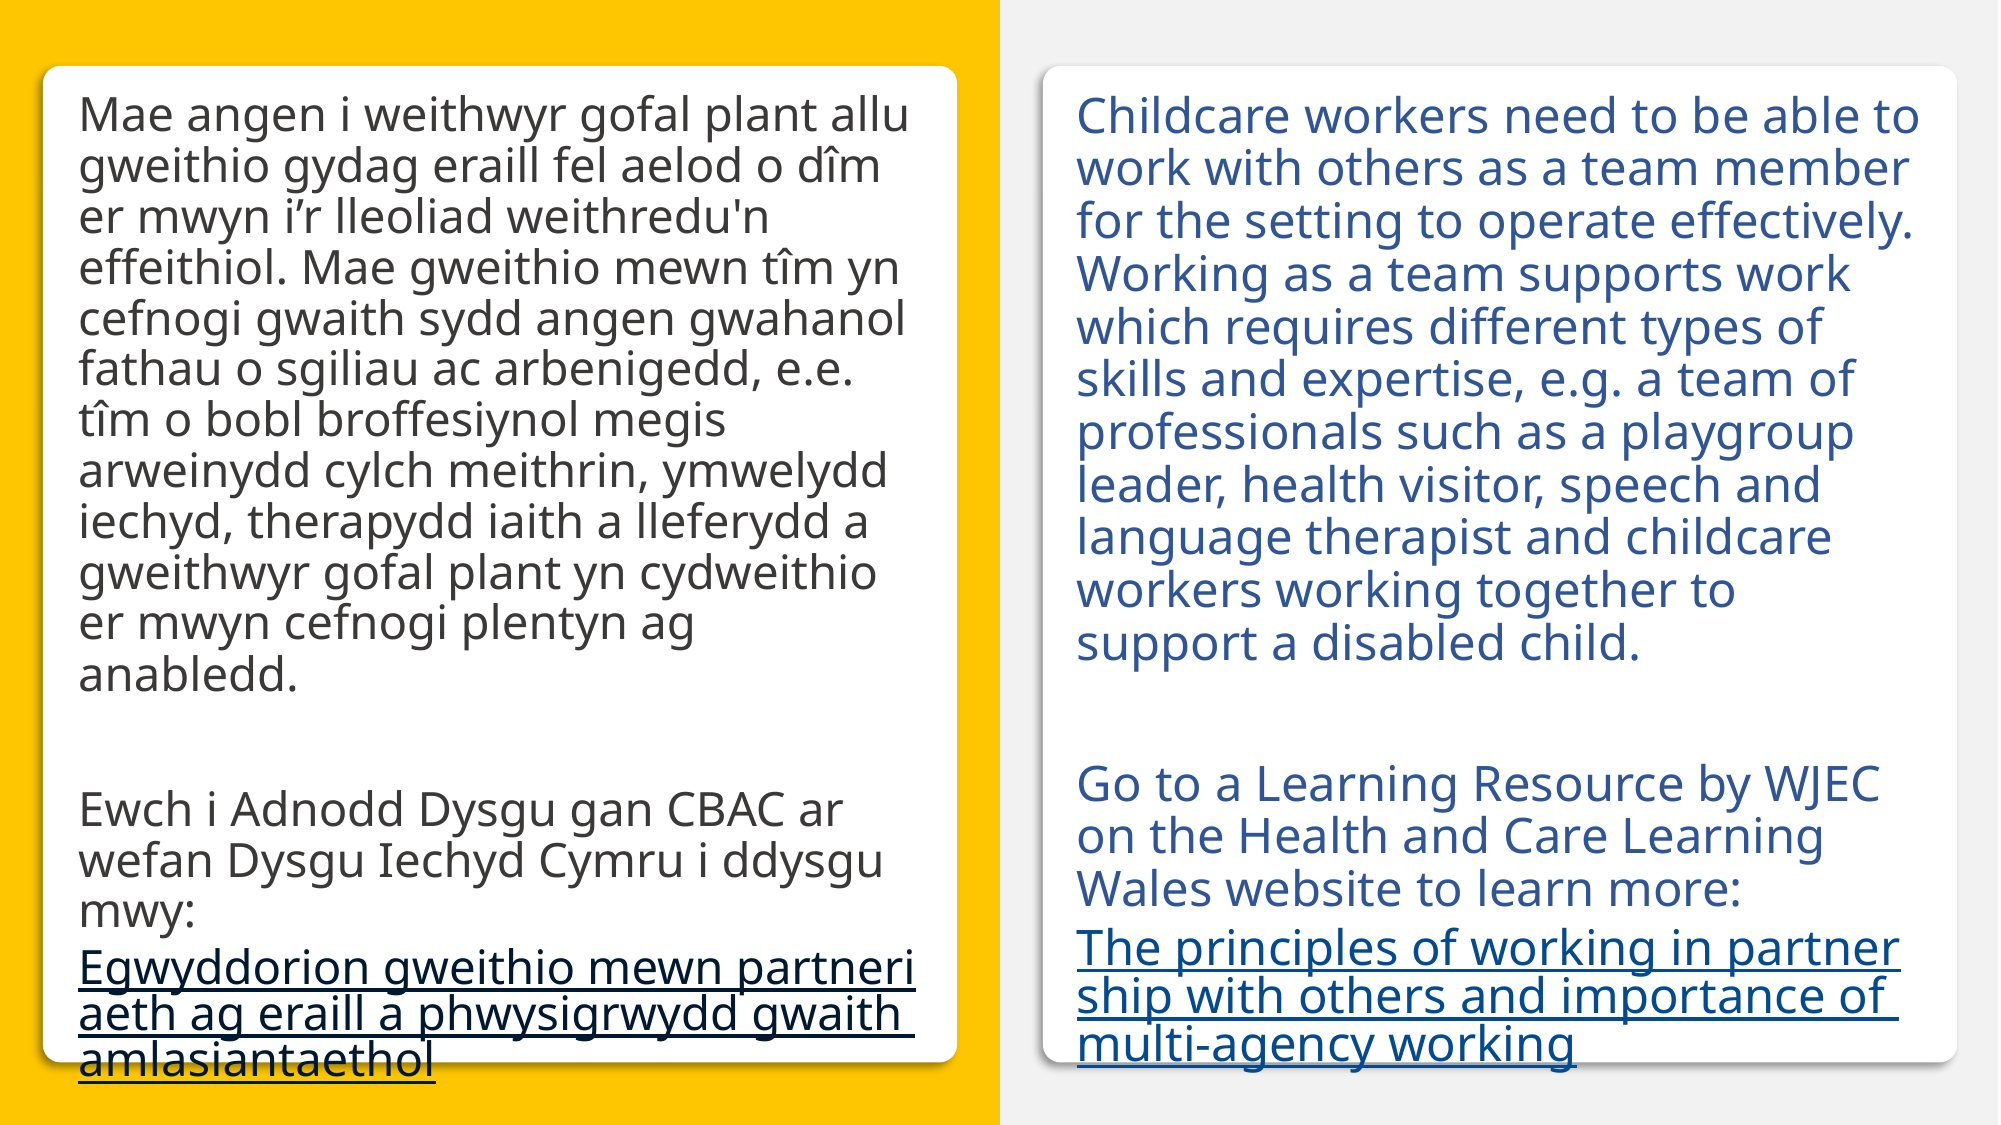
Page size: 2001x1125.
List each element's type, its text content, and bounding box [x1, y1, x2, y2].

list Childcare workers need to be able to work with others as a team member for the setting to operate effectively. Working as a team supports work which requires different types of skills and expertise, e.g. a team of professionals such as a playgroup leader, health visitor, speech and language therapist and childcare workers working together to support a disabled child. Go to a Learning Resource by WJEC on the Health and Care Learning Wales website to learn more: The principles of working in partnership with others and importance of multi-agency working [1061, 83, 1937, 1014]
list Mae angen i weithwyr gofal plant allu gweithio gydag eraill fel aelod o dîm er mwyn i’r lleoliad weithredu'n effeithiol. Mae gweithio mewn tîm yn cefnogi gwaith sydd angen gwahanol fathau o sgiliau ac arbenigedd, e.e. tîm o bobl broffesiynol megis arweinydd cylch meithrin, ymwelydd iechyd, therapydd iaith a lleferydd a gweithwyr gofal plant yn cydweithio er mwyn cefnogi plentyn ag anabledd. Ewch i Adnodd Dysgu gan CBAC ar wefan Dysgu Iechyd Cymru i ddysgu mwy: Egwyddorion gweithio mewn partneriaeth ag eraill a phwysigrwydd gwaith amlasiantaethol [63, 83, 939, 1014]
